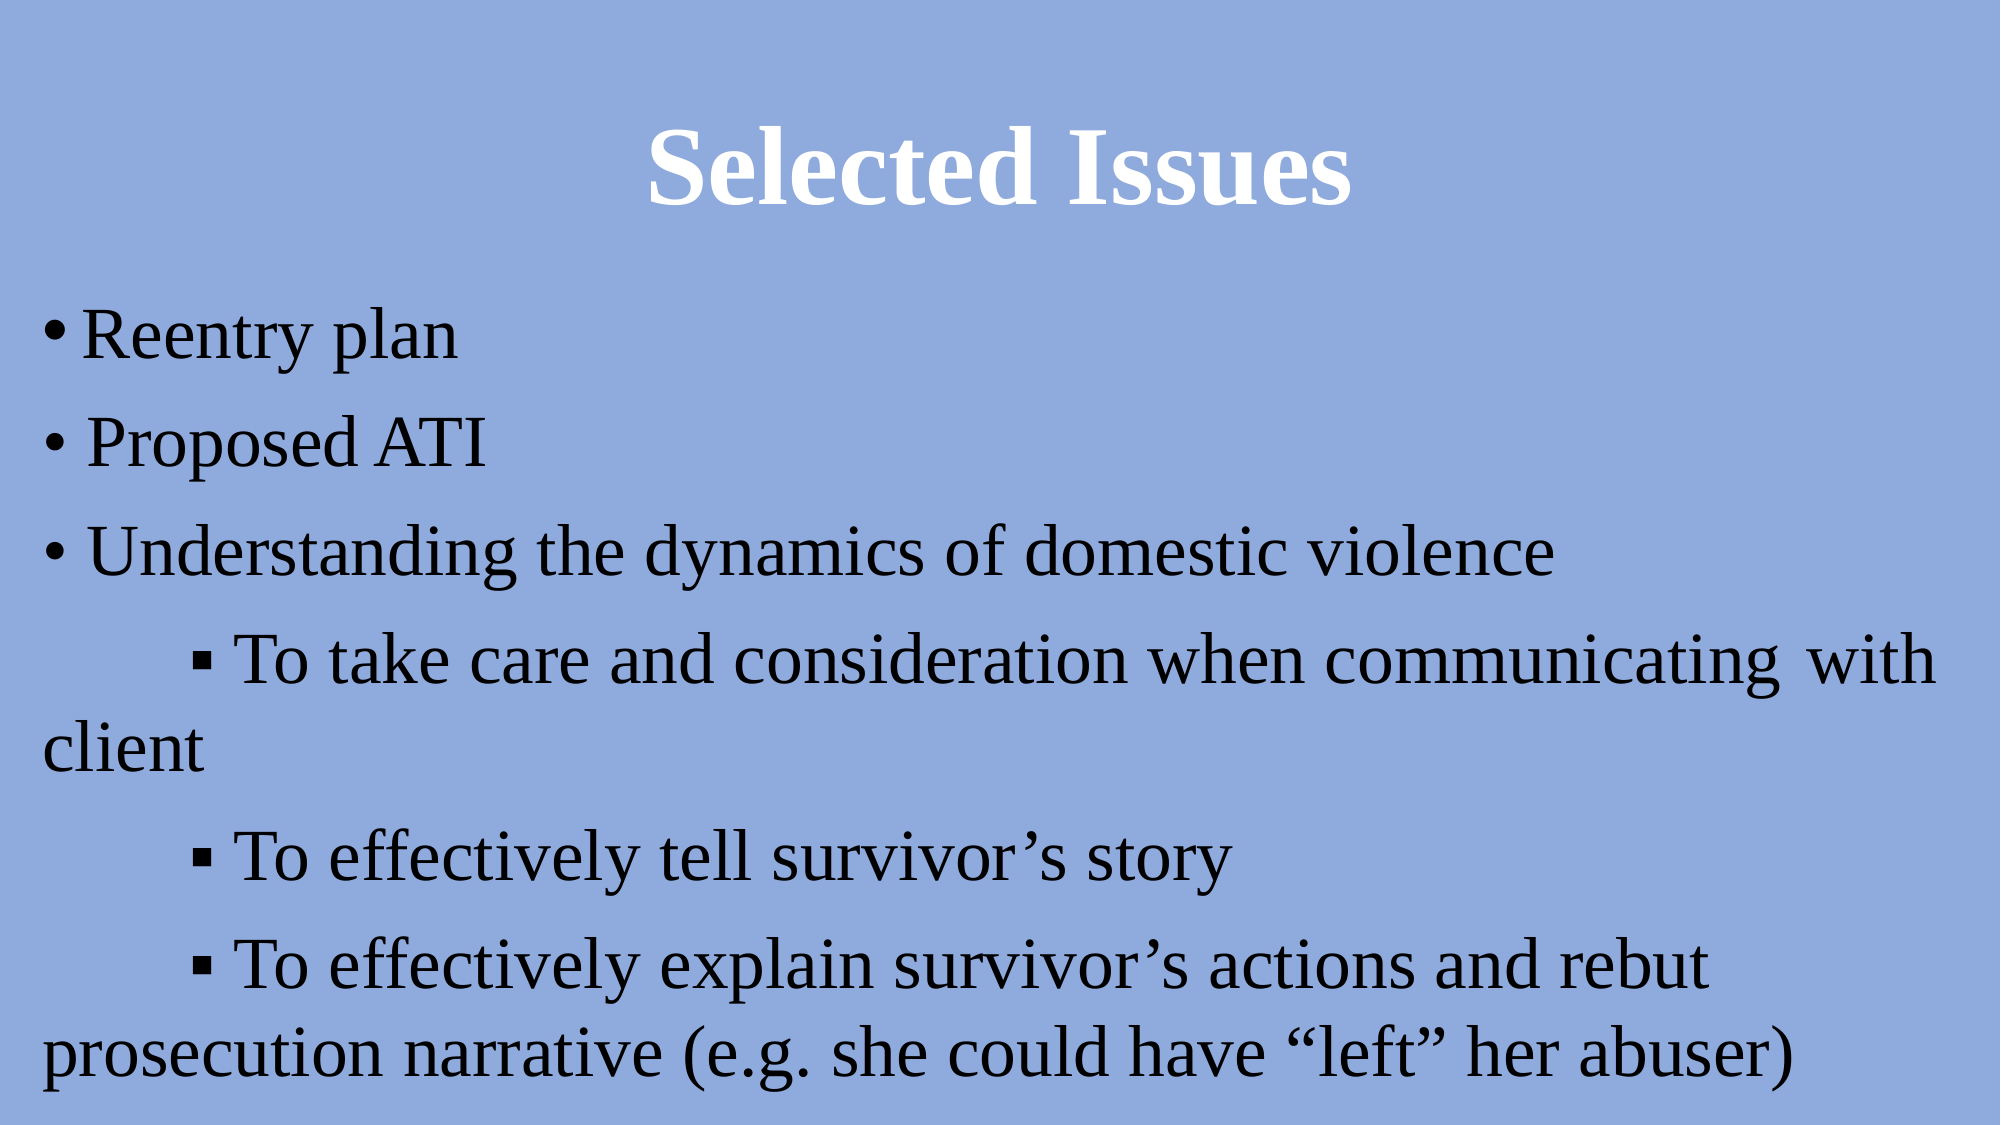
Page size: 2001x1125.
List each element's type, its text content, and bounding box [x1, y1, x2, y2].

title Selected Issues [137, 59, 1863, 277]
list Reentry plan • Proposed ATI • Understanding the dynamics of domestic violence ▪ To take care and consideration when communicating with client ▪ To effectively tell survivor’s story ▪ To effectively explain survivor’s actions and rebut prosecution narrative (e.g. she could have “left” her abuser) [27, 277, 1970, 1107]
